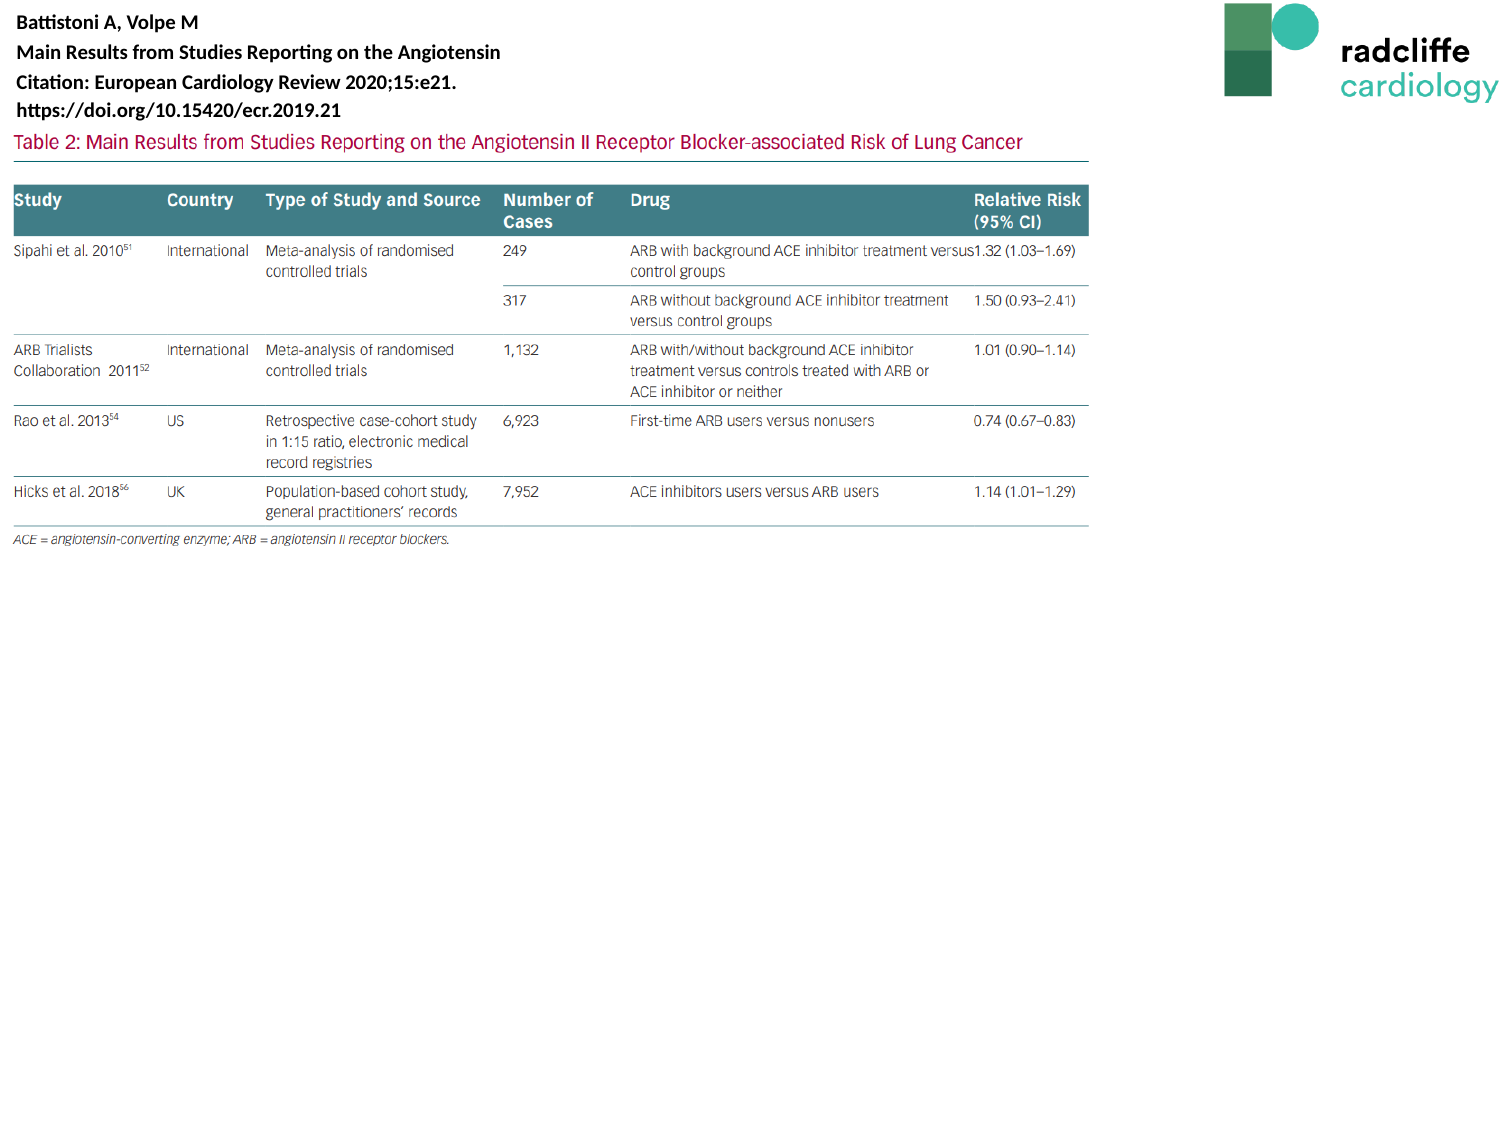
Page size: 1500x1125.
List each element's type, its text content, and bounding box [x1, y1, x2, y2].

text_box Battistoni A, Volpe M [1, 1, 939, 31]
text_box Main Results from Studies Reporting on the Angiotensin [1, 31, 1224, 60]
picture [1, 124, 1096, 555]
text_box https://doi.org/10.15420/ecr.2019.21 [1, 89, 1500, 129]
text_box Citation: European Cardiology Review 2020;15:e21. [1, 60, 1224, 89]
picture [1224, 1, 1499, 104]
